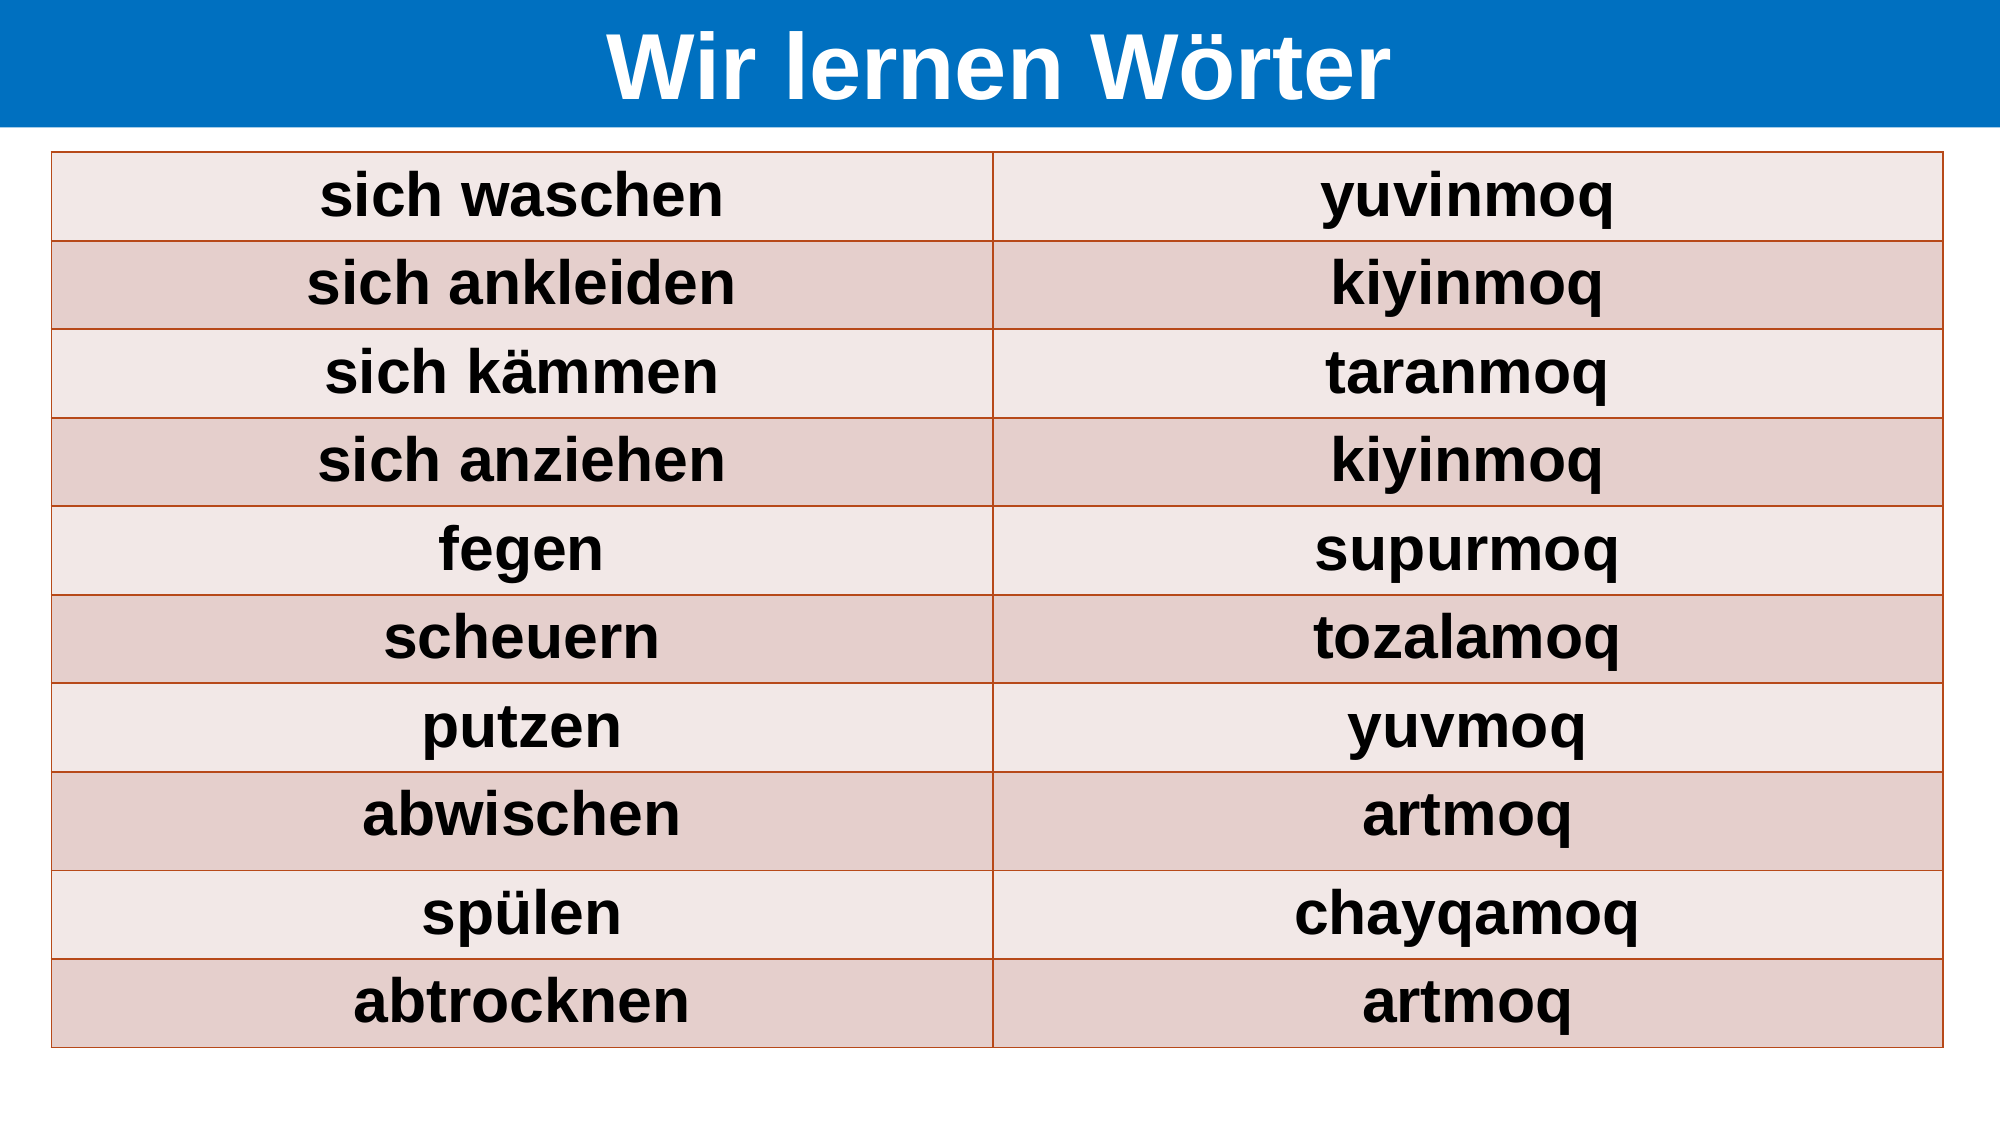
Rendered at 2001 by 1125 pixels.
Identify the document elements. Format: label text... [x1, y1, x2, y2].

table_cell tozalamoq [994, 596, 1942, 682]
table_cell supurmoq [994, 507, 1942, 594]
table_cell putzen [52, 684, 992, 771]
table_cell fegen [52, 507, 992, 594]
title Wir lernen Wörter [0, 0, 2000, 128]
table_cell sich ankleiden [52, 242, 992, 328]
table_cell sich kämmen [52, 330, 992, 417]
table_cell chayqamoq [994, 871, 1942, 958]
table_header yuvinmoq [994, 153, 1942, 240]
table_cell abwischen [52, 773, 992, 870]
table_cell sich anziehen [52, 419, 992, 505]
table_header sich waschen [52, 153, 992, 240]
table_cell abtrocknen [52, 960, 992, 1047]
table_cell artmoq [994, 773, 1942, 870]
table_cell artmoq [994, 960, 1942, 1047]
table_cell spülen [52, 871, 992, 958]
table_cell kiyinmoq [994, 242, 1942, 328]
table_cell kiyinmoq [994, 419, 1942, 505]
table_cell taranmoq [994, 330, 1942, 417]
table_cell scheuern [52, 596, 992, 682]
table_cell yuvmoq [994, 684, 1942, 771]
